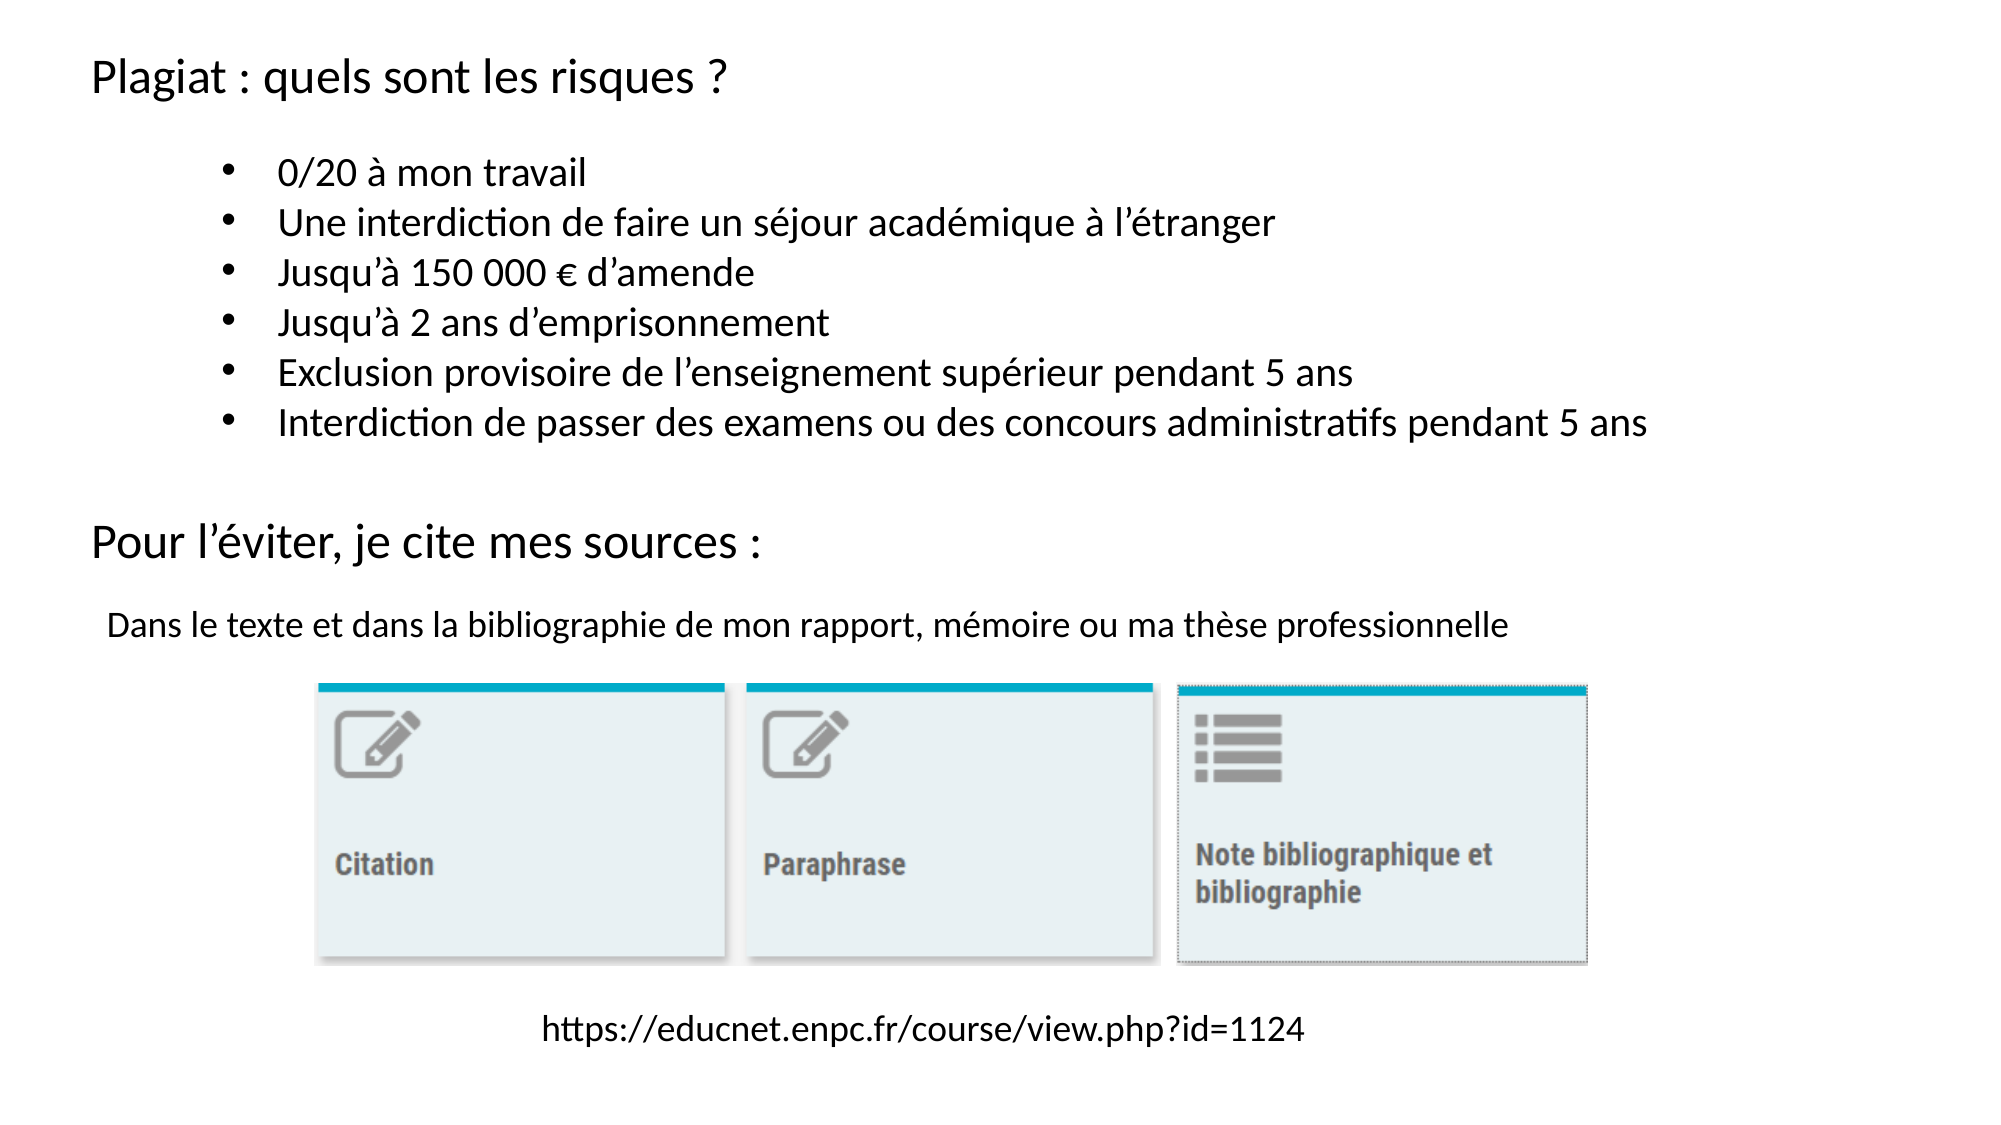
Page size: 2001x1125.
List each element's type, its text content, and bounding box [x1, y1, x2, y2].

text_box Plagiat : quels sont les risques ? [76, 36, 1031, 111]
text_box https://educnet.enpc.fr/course/view.php?id=1124 [526, 996, 1321, 1056]
picture [1176, 682, 1588, 966]
text_box 0/20 à mon travail Une interdiction de faire un séjour académique à l’étranger Jusqu’à 150 000 € d’amende Jusqu’à 2 ans d’emprisonnement Exclusion provisoire de l’enseignement supérieur pendant 5 ans Interdiction de passer des examens ou des concours administratifs pendant 5 ans [131, 137, 1671, 452]
text_box Dans le texte et dans la bibliographie de mon rapport, mémoire ou ma thèse professionnelle [92, 592, 1711, 652]
picture [313, 683, 1161, 966]
text_box Pour l’éviter, je cite mes sources : [76, 500, 791, 576]
